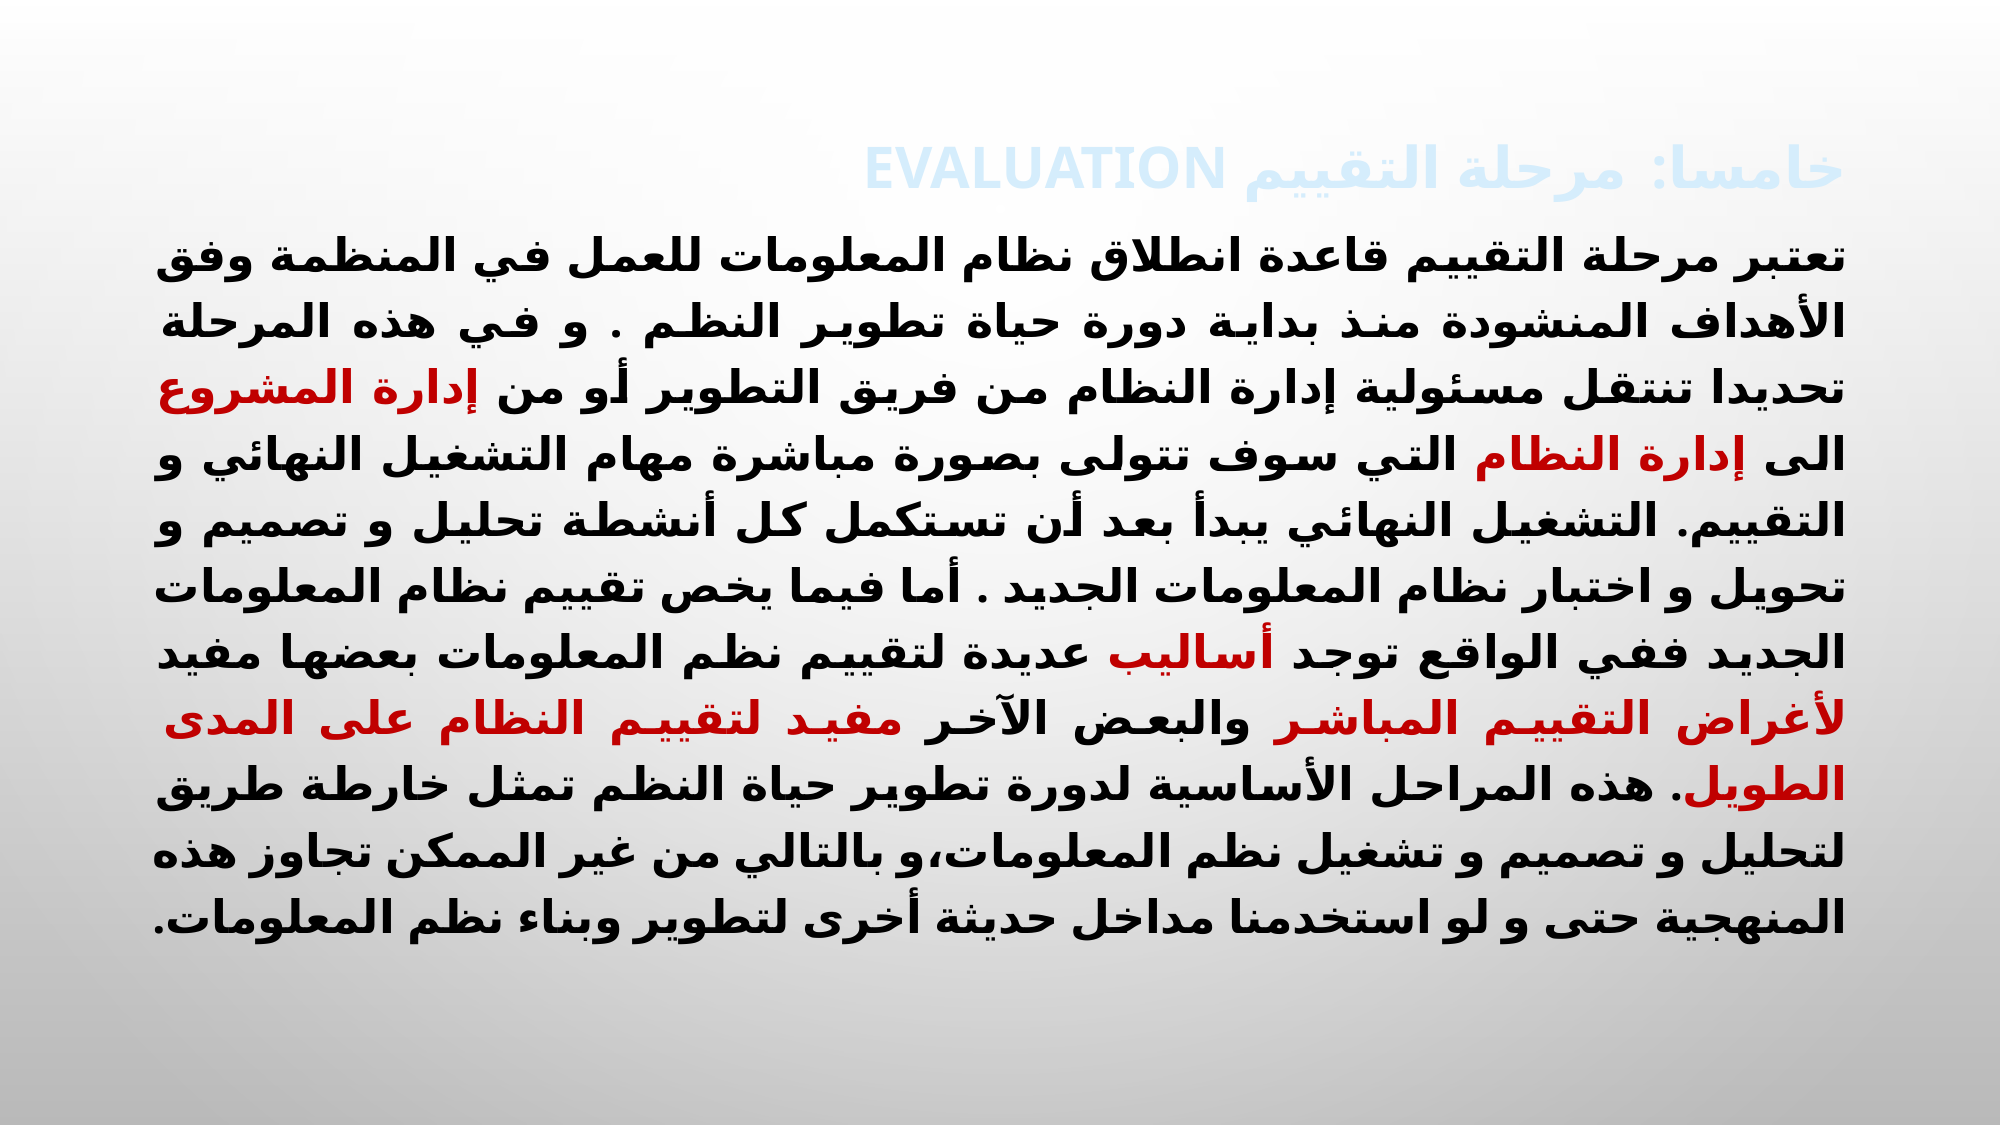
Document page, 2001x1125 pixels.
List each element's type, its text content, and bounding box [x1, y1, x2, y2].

picture [0, 0, 2000, 1125]
list خامسا: مرحلة التقييم Evaluation تعتبر مرحلة التقييم قاعدة انطلاق نظام المعلومات للعمل في المنظمة وفق الأهداف المنشودة منذ بداية دورة حياة تطوير النظم . و في هذه المرحلة تحديدا تنتقل مسئولية إدارة النظام من فريق التطوير أو من إدارة المشروع الى إدارة النظام التي سوف تتولى بصورة مباشرة مهام التشغيل النهائي و التقييم. التشغيل النهائي يبدأ بعد أن تستكمل كل أنشطة تحليل و تصمیم و تحویل و اختبار نظام المعلومات الجديد . أما فيما يخص تقييم نظام المعلومات الجديد ففي الواقع توجد أساليب عديدة لتقييم نظم المعلومات بعضها مفيد لأغراض التقييم المباشر والبعض الآخر مفيد لتقييم النظام على المدى الطويل. هذه المراحل الأساسية لدورة تطوير حياة النظم تمثل خارطة طريق لتحليل و تصميم و تشغيل نظم المعلومات،و بالتالي من غير الممكن تجاوز هذه المنهجية حتى و لو استخدمنا مداخل حديثة أخرى لتطوير وبناء نظم المعلومات. [137, 110, 1863, 1015]
